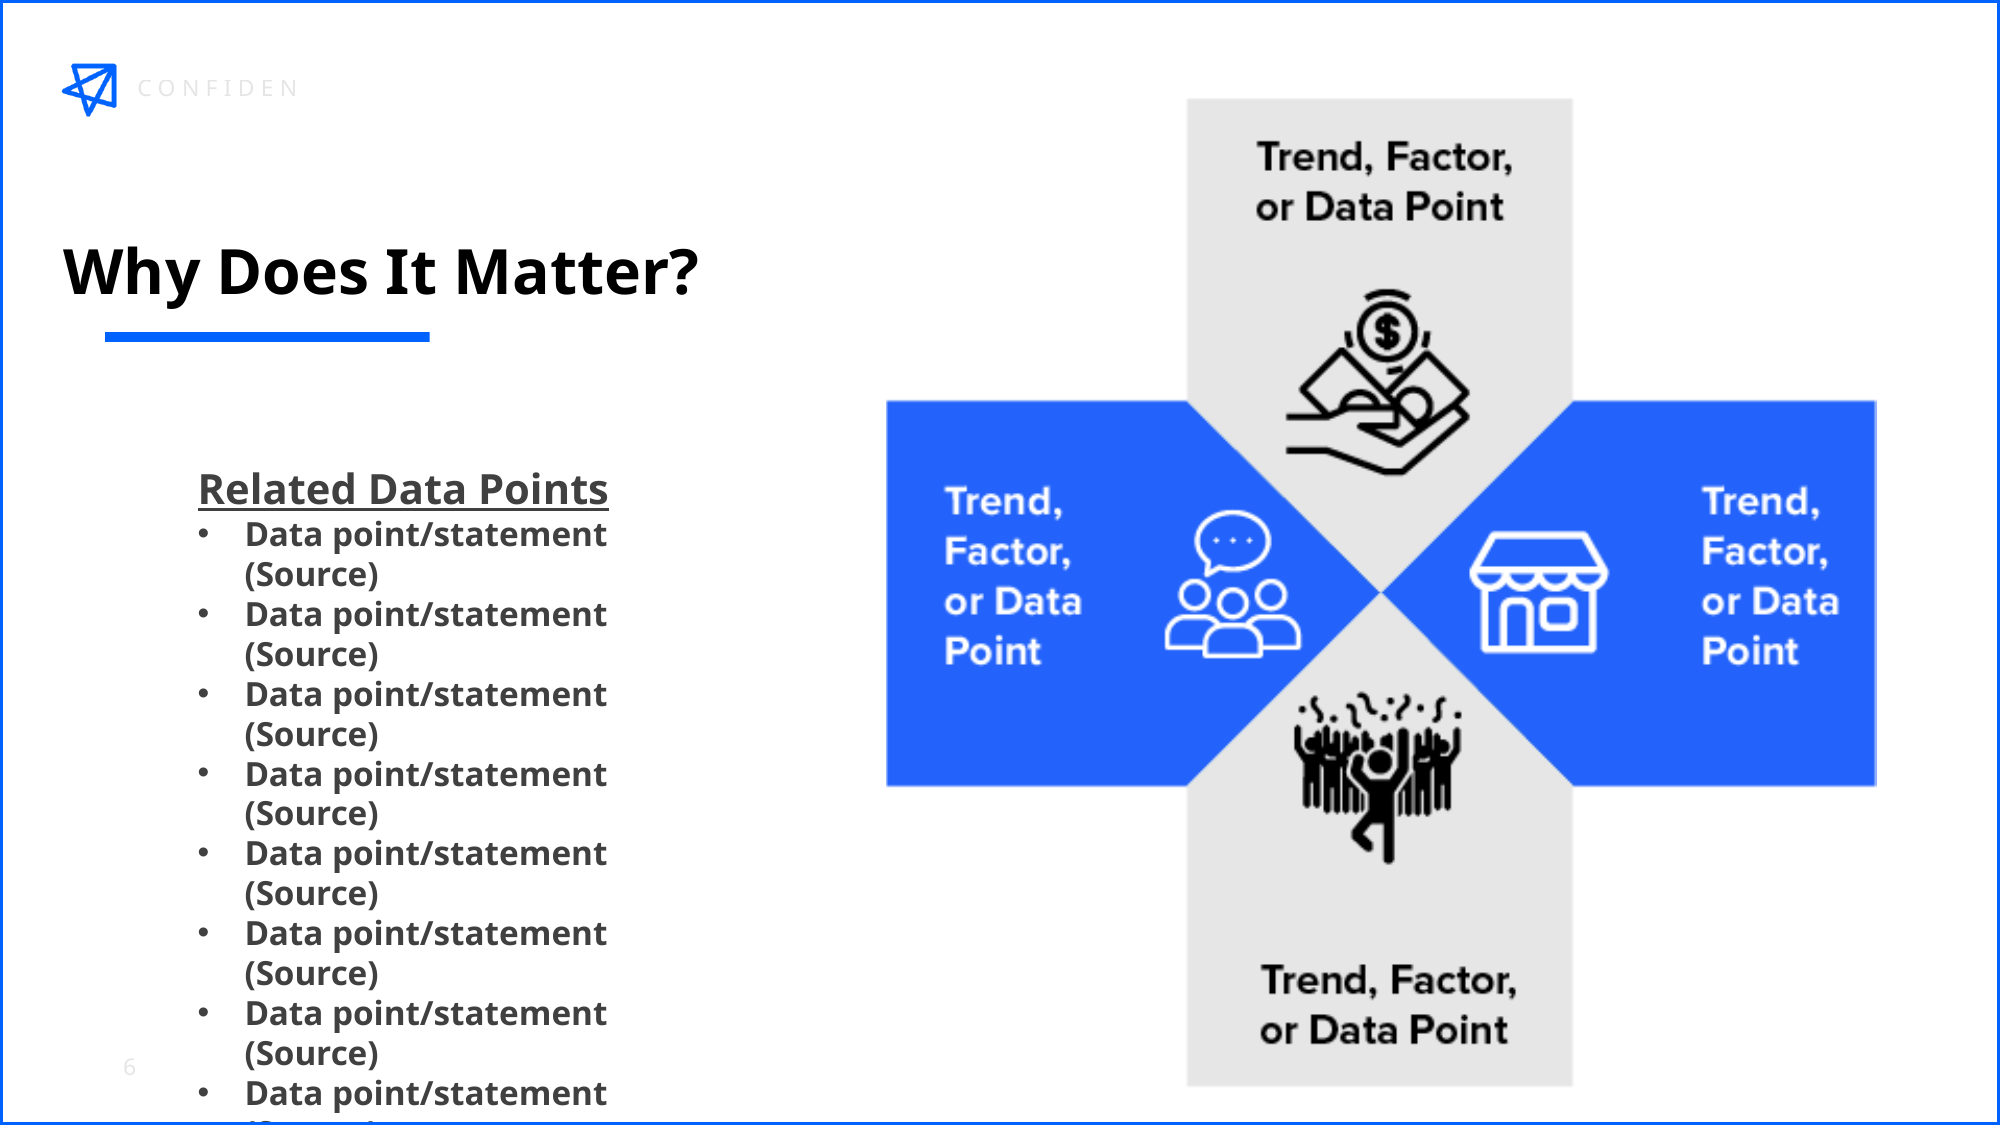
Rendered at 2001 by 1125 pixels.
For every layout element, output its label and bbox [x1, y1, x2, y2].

text_box [0, 0, 2000, 1125]
picture [886, 98, 1877, 1111]
